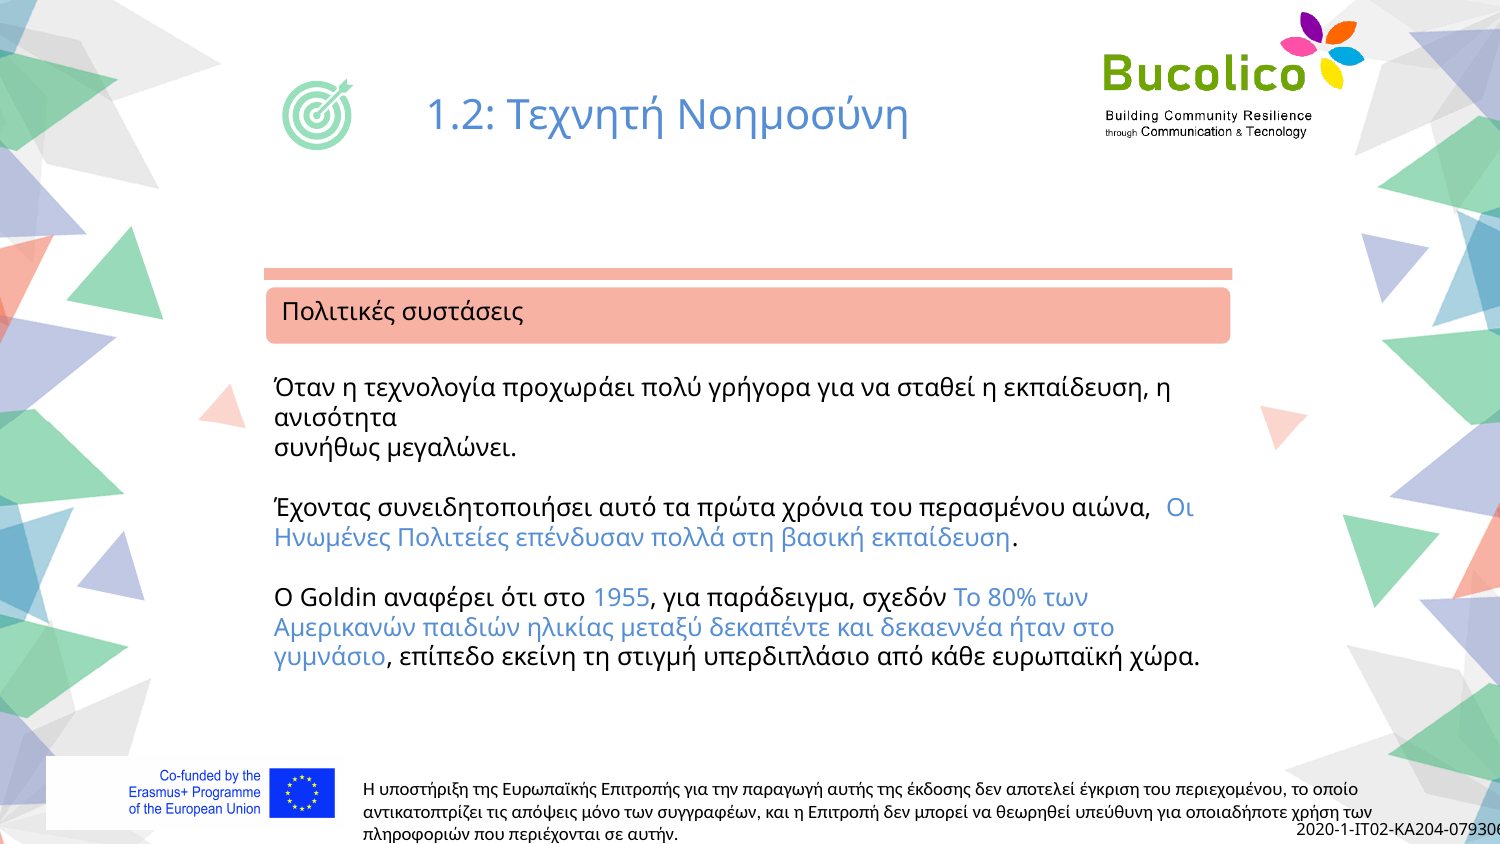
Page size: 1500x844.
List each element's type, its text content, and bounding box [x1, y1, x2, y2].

text_box Πολιτικές συστάσεις [261, 283, 1235, 348]
list 1.2: Τεχνητή Νοημοσύνη [410, 65, 1034, 161]
text_box [262, 266, 1235, 282]
text_box Η υποστήριξη της Ευρωπαϊκής Επιτροπής για την παραγωγή αυτής της έκδοσης δεν αποτελεί έγκριση του περιεχομένου, το οποίο αντικατοπτρίζει τις απόψεις μόνο των συγγραφέων, και η Επιτροπή δεν μπορεί να θεωρηθεί υπεύθυνη για οποιαδήποτε χρήση των πληροφοριών που περιέχονται σε αυτήν. [348, 769, 1486, 844]
text_box Όταν η τεχνολογία προχωράει πολύ γρήγορα για να σταθεί η εκπαίδευση, η ανισότητα συνήθως μεγαλώνει. Έχοντας συνειδητοποιήσει αυτό τα πρώτα χρόνια του περασμένου αιώνα, Οι Ηνωμένες Πολιτείες επένδυσαν πολλά στη βασική εκπαίδευση. Ο Goldin αναφέρει ότι στο 1955, για παράδειγμα, σχεδόν Το 80% των Αμερικανών παιδιών ηλικίας μεταξύ δεκαπέντε και δεκαεννέα ήταν στο γυμνάσιο, επίπεδο εκείνη τη στιγμή υπερδιπλάσιο από κάθε ευρωπαϊκή χώρα. [259, 364, 1238, 679]
text_box [280, 76, 356, 153]
picture [0, 0, 1500, 844]
